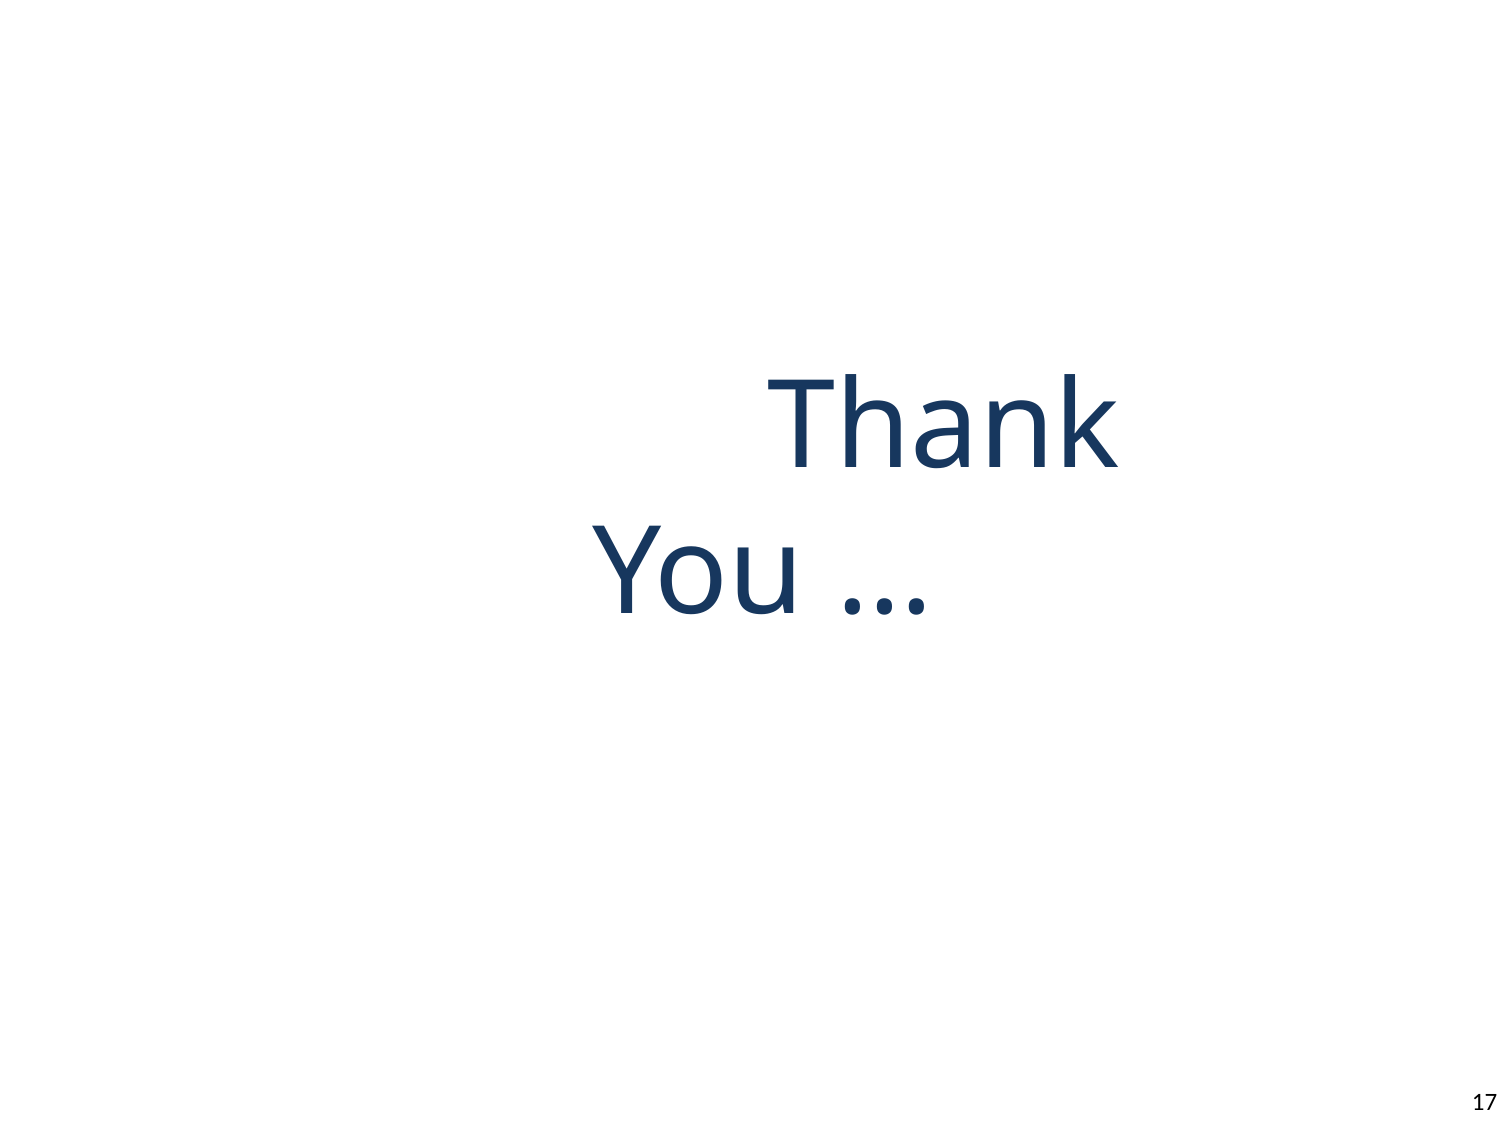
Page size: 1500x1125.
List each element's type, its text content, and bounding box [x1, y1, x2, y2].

list Thank You … [249, 337, 1225, 750]
text_box 17 [1437, 1074, 1500, 1125]
